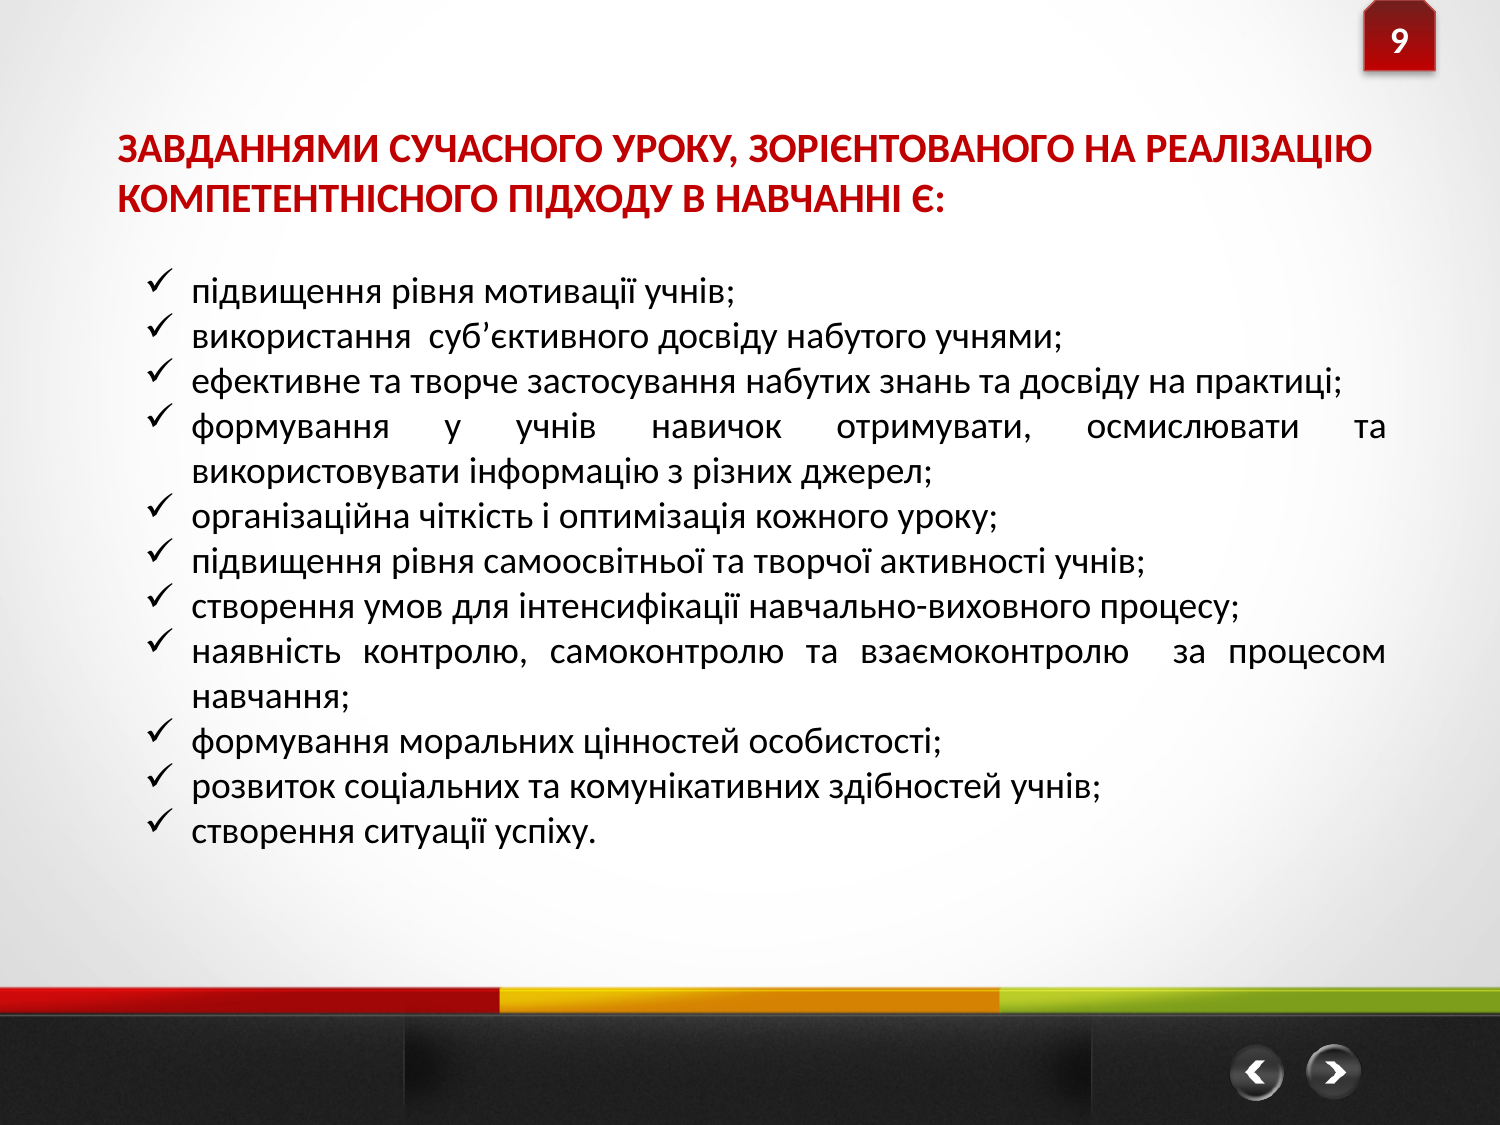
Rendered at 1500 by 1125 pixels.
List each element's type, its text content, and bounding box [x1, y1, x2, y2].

text_box 9 [1363, 0, 1436, 72]
text_box ЗАВДАННЯМИ СУЧАСНОГО УРОКУ, ЗОРІЄНТОВАНОГО НА РЕАЛІЗАЦІЮ КОМПЕТЕНТНІСНОГО ПІДХОДУ В НАВЧАННІ Є: підвищення рівня мотивації учнів; використання суб’єктивного досвіду набутого учнями; ефективне та творче застосування набутих знань та досвіду на практиці; формування у учнів навичок отримувати, осмислювати та використовувати інформацію з різних джерел; організаційна чіткість і оптимізація кожного уроку; підвищення рівня самоосвітньої та творчої активності учнів; створення умов для інтенсифікації навчально-виховного процесу; наявність контролю, самоконтролю та взаємоконтролю за процесом навчання; формування моральних цінностей особистості; розвиток соціальних та комунікативних здібностей учнів; створення ситуації успіху. [102, 113, 1403, 859]
picture [0, 0, 1500, 1125]
